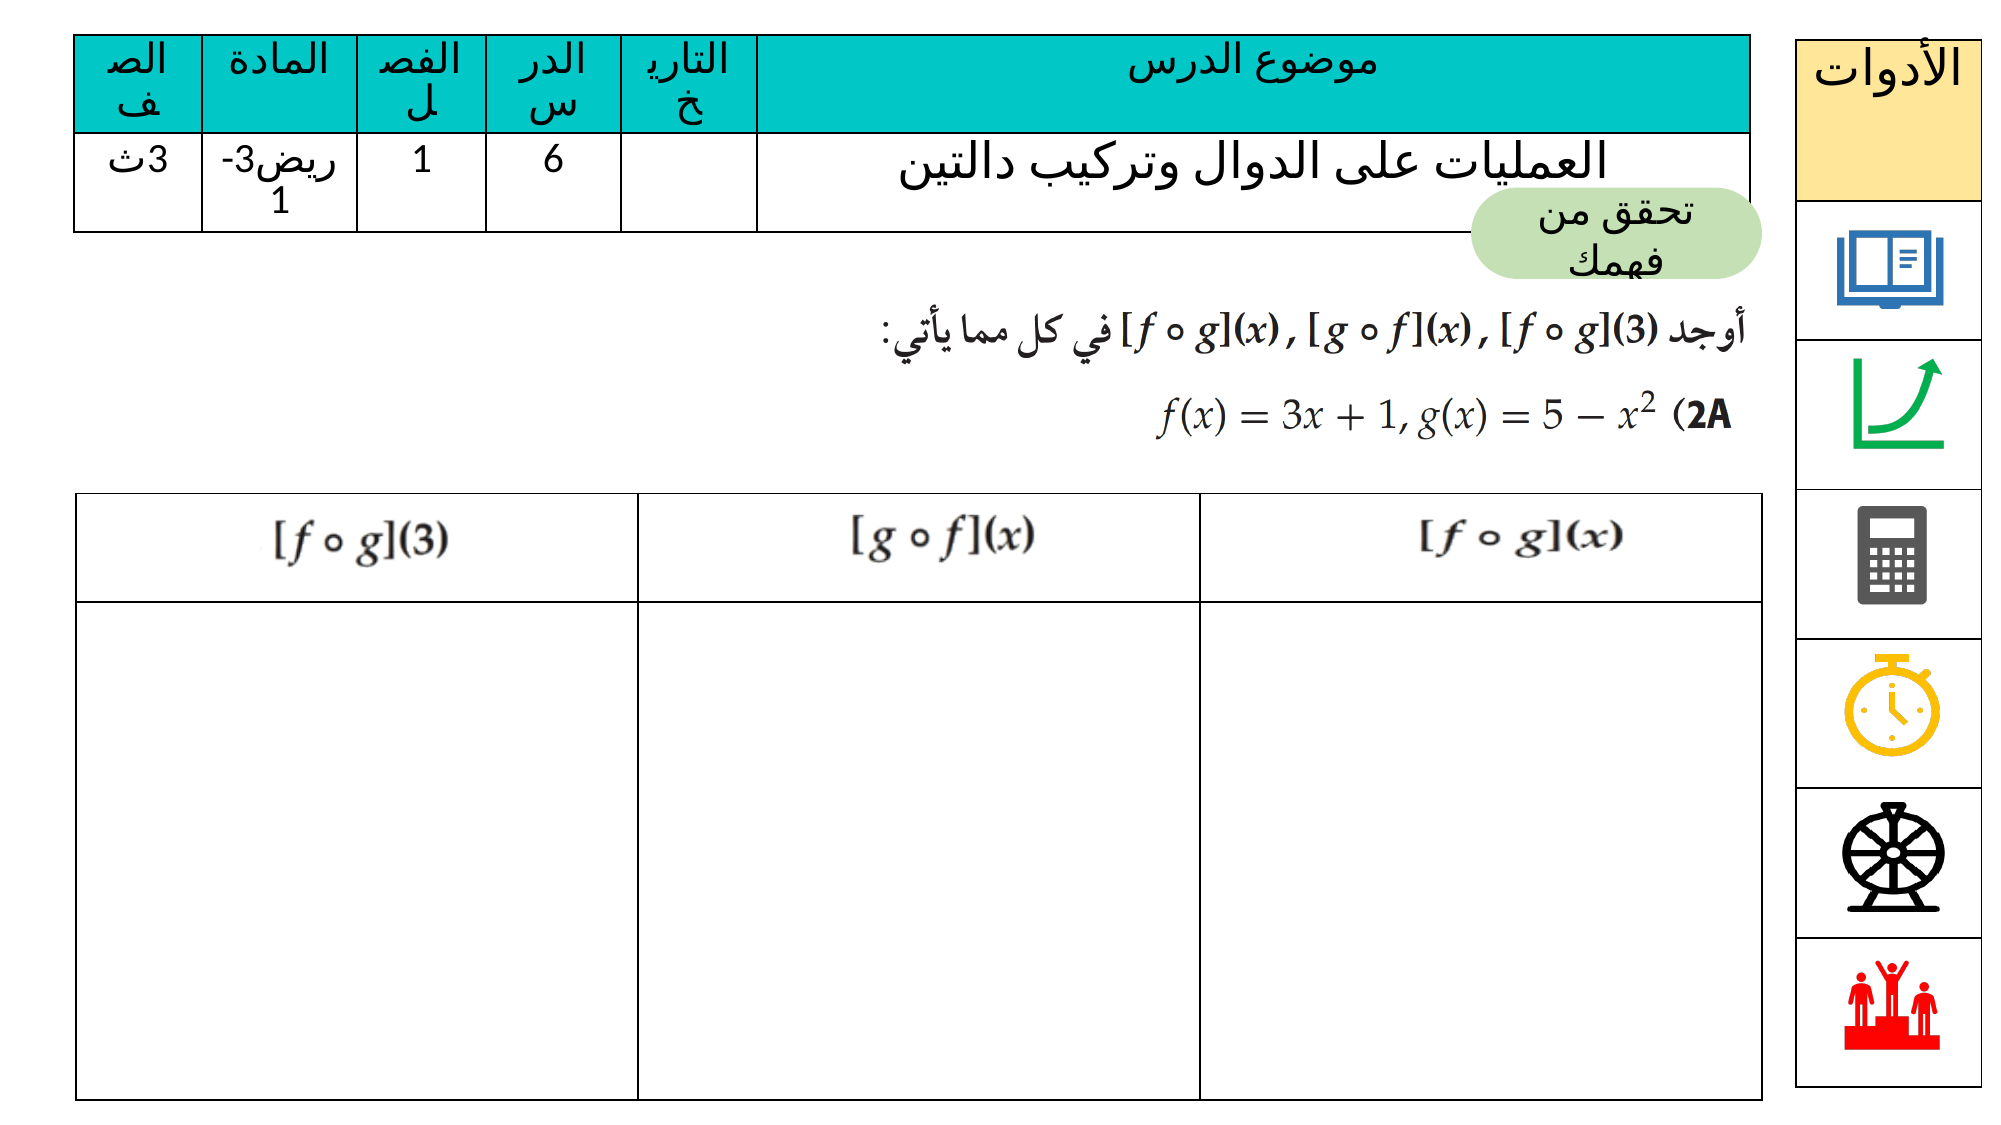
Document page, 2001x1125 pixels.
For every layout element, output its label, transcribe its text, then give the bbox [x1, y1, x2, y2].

text_box تحقق من فهمك [1470, 186, 1764, 279]
picture [1832, 211, 1948, 327]
table_cell [639, 603, 1199, 1099]
picture [1835, 340, 1962, 467]
picture [1408, 498, 1626, 575]
picture [1835, 948, 1949, 1062]
table_header [1201, 494, 1761, 601]
table_header [639, 494, 1199, 601]
table_cell [1201, 603, 1761, 1099]
table_header [77, 494, 637, 601]
picture [260, 498, 457, 580]
picture [840, 492, 1037, 580]
picture [1825, 642, 1959, 768]
picture [1109, 379, 1763, 467]
picture [337, 279, 1763, 371]
picture [1833, 496, 1951, 614]
table_cell [77, 603, 637, 1099]
picture [1827, 802, 1961, 912]
